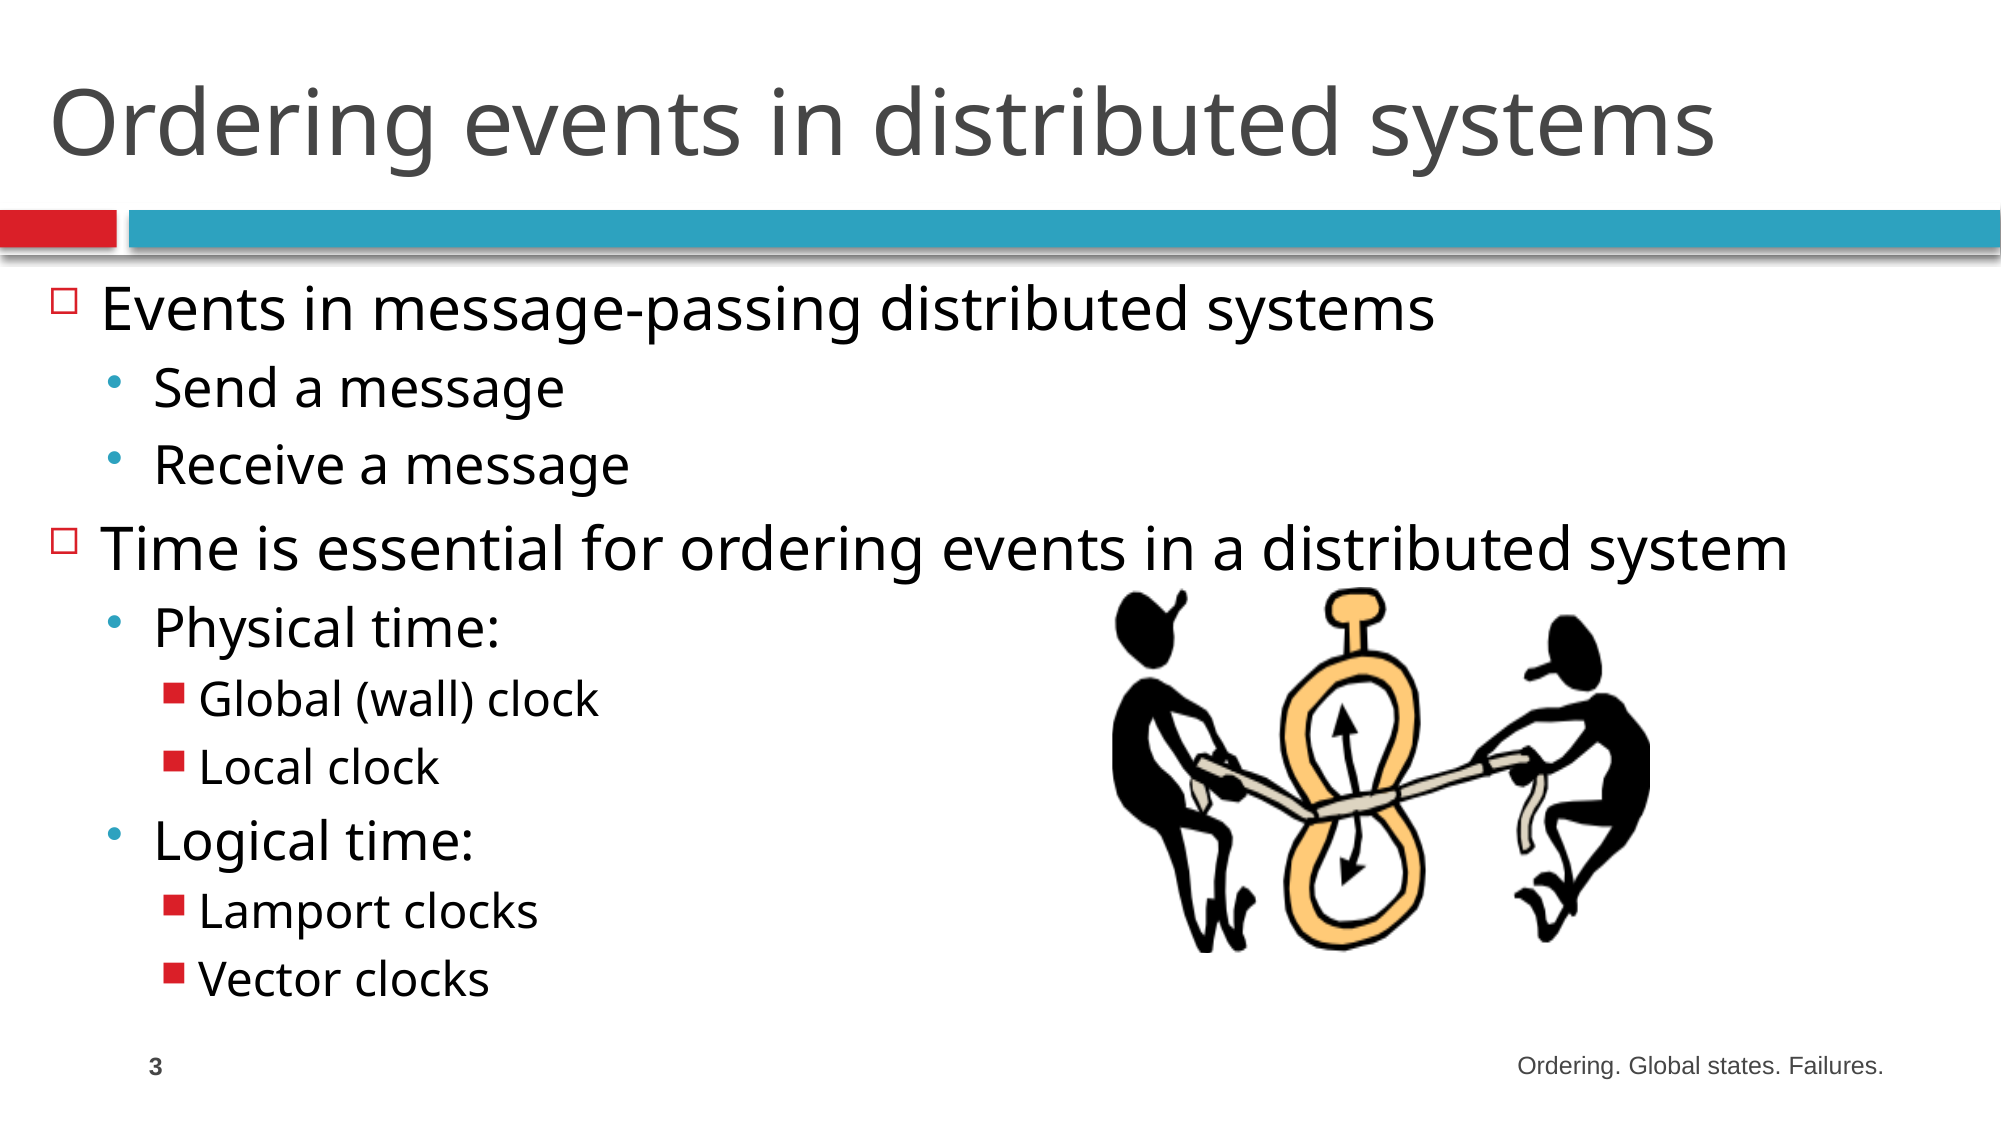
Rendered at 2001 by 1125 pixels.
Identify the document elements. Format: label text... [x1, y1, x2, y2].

slide_number 3 [134, 1042, 568, 1103]
list Events in message-passing distributed systems Send a message Receive a message Time is essential for ordering events in a distributed system Physical time: Global (wall) clock Local clock Logical time: Lamport clocks Vector clocks [33, 262, 1967, 1100]
picture [1112, 587, 1651, 953]
footer Ordering. Global states. Failures. [1133, 1042, 1900, 1103]
title Ordering events in distributed systems [33, 37, 1967, 200]
